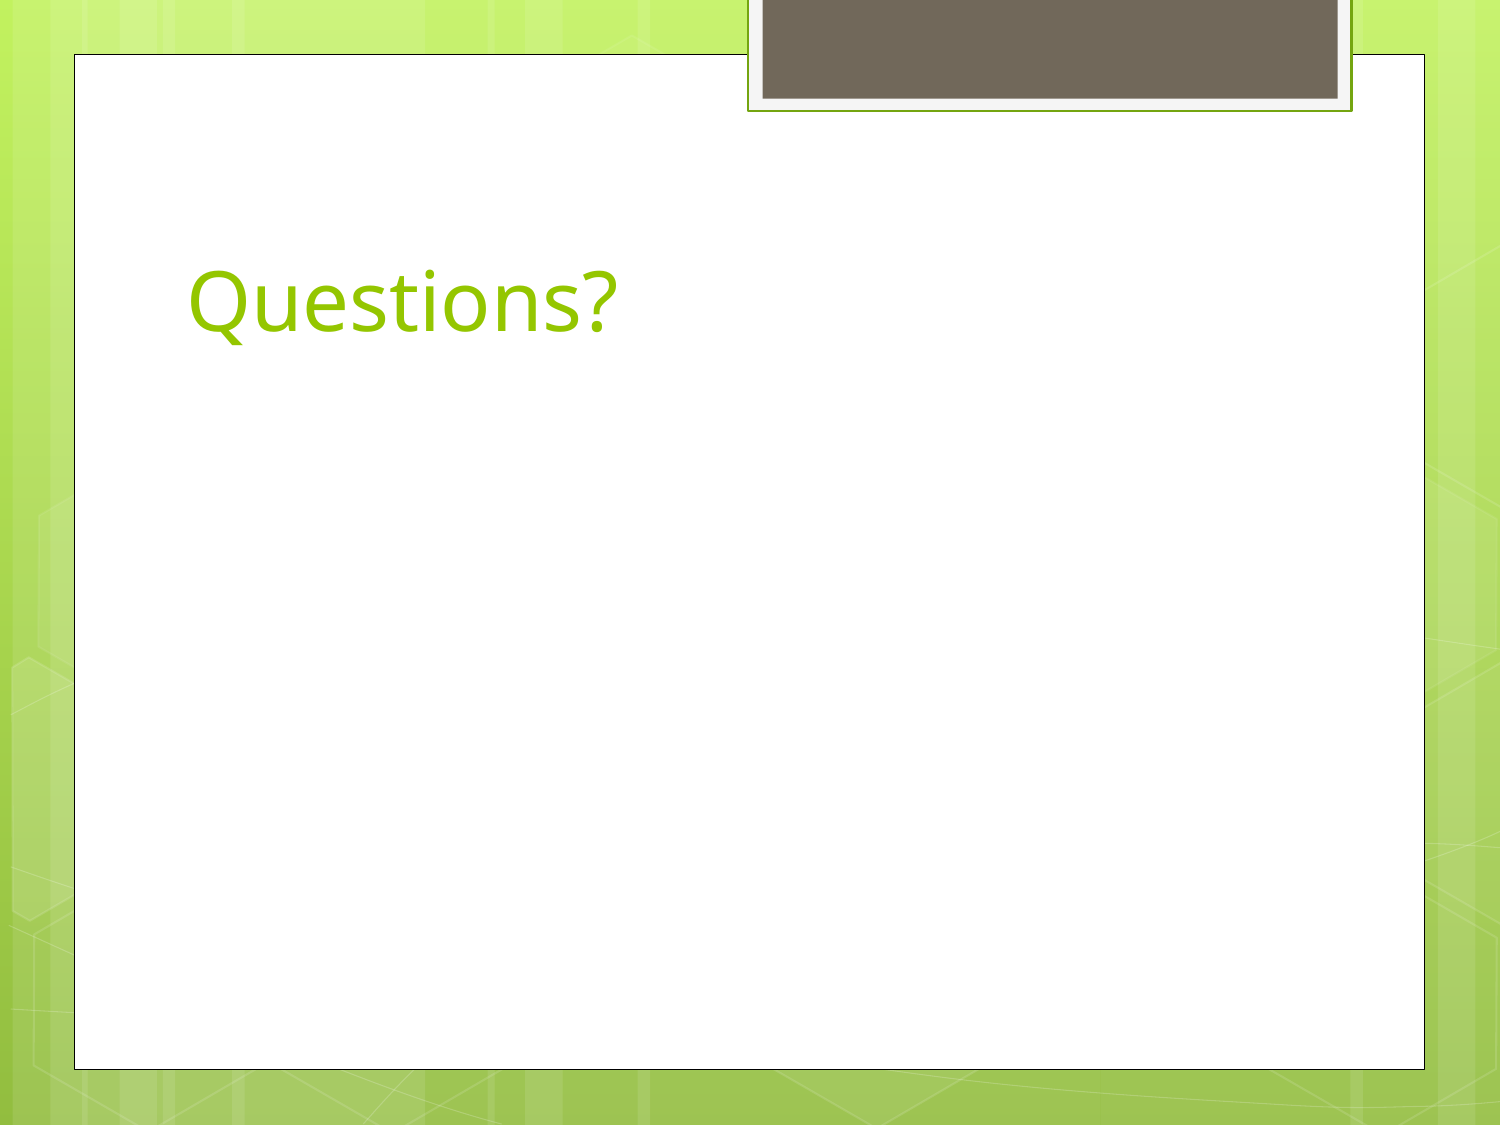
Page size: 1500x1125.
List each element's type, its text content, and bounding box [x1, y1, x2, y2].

title Questions? [171, 168, 1324, 357]
